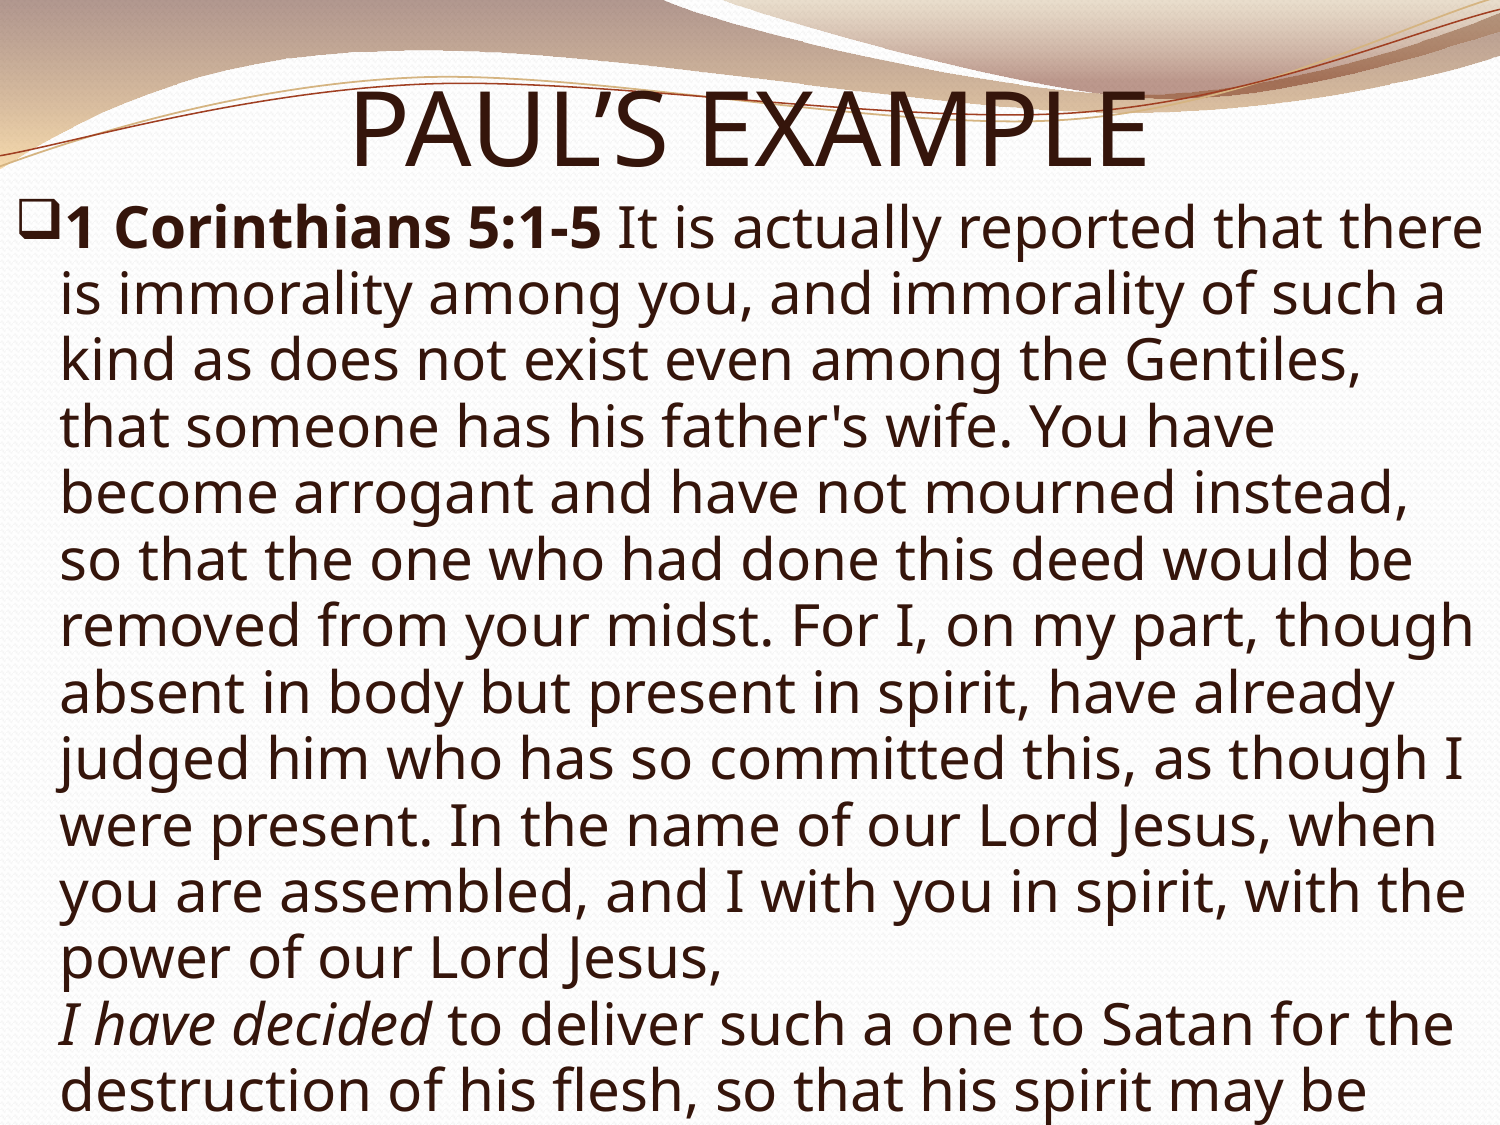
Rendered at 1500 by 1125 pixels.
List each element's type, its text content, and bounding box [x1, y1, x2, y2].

title PAUL’S EXAMPLE [0, 0, 1500, 187]
list 1 Corinthians 5:1-5 It is actually reported that there is immorality among you, and immorality of such a kind as does not exist even among the Gentiles, that someone has his father's wife. You have become arrogant and have not mourned instead, so that the one who had done this deed would be removed from your midst. For I, on my part, though absent in body but present in spirit, have already judged him who has so committed this, as though I were present. In the name of our Lord Jesus, when you are assembled, and I with you in spirit, with the power of our Lord Jesus, I have decided to deliver such a one to Satan for the destruction of his flesh, so that his spirit may be saved in the day of the Lord Jesus. [0, 187, 1500, 1125]
